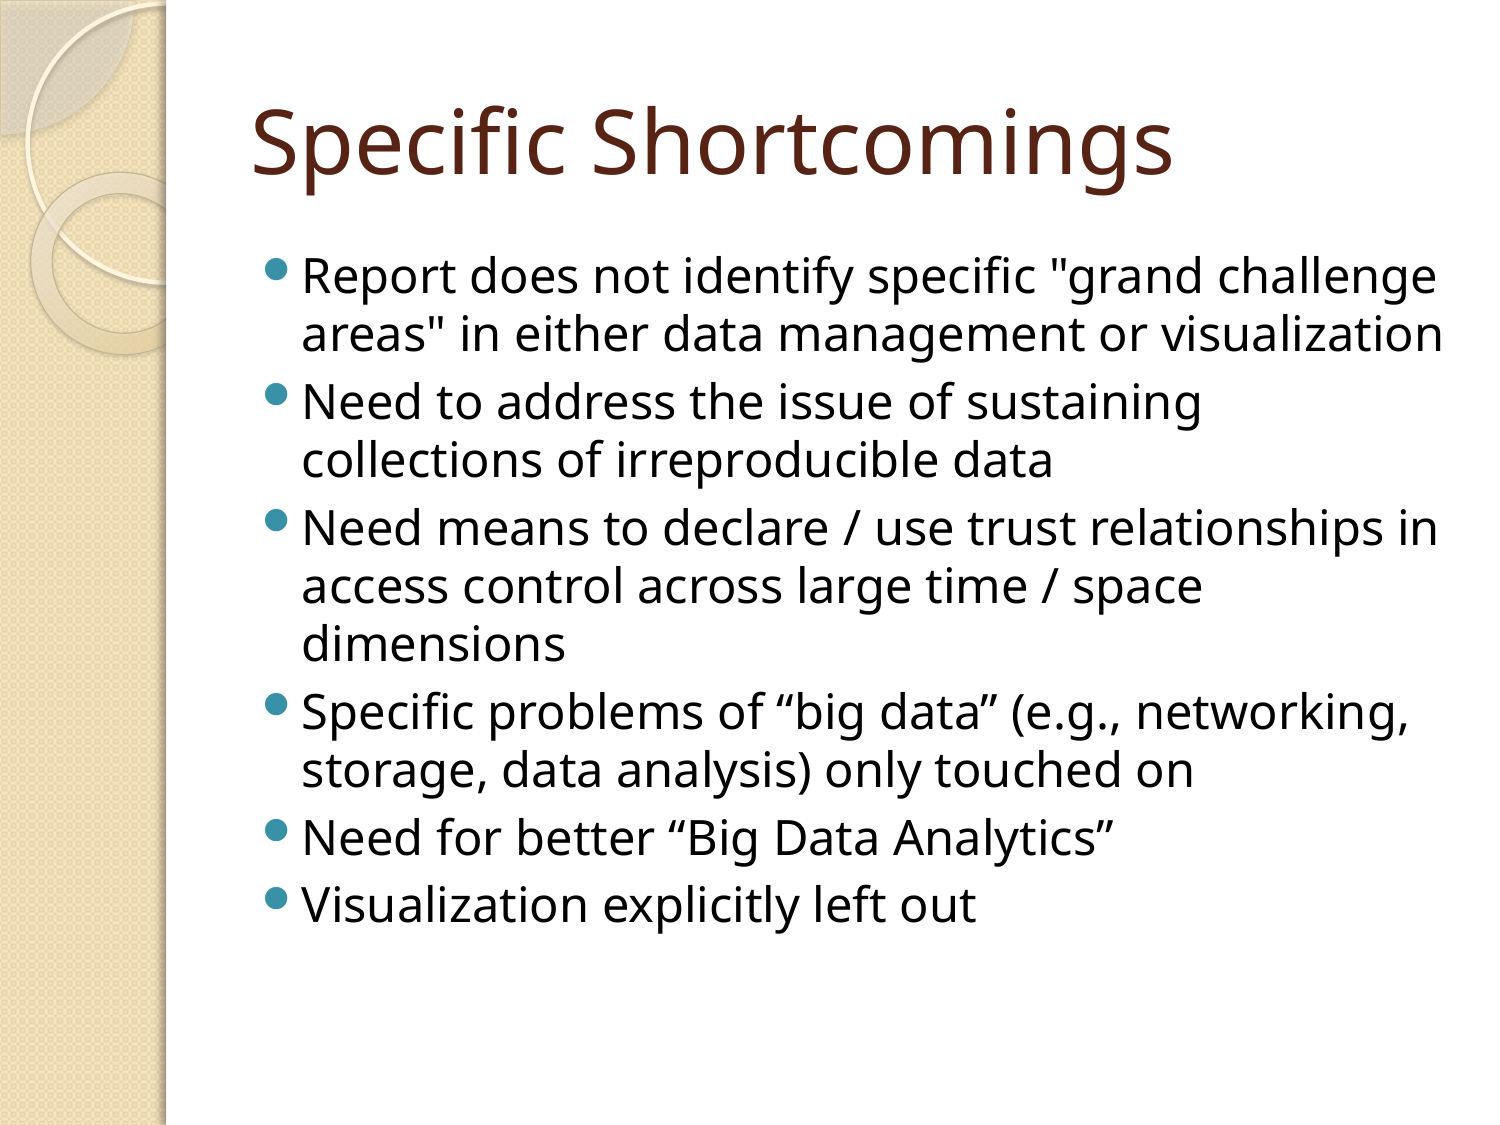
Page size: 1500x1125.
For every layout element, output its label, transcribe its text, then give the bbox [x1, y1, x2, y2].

title Specific Shortcomings [235, 45, 1466, 233]
list Report does not identify specific "grand challenge areas" in either data management or visualization Need to address the issue of sustaining collections of irreproducible data Need means to declare / use trust relationships in access control across large time / space dimensions Specific problems of “big data” (e.g., networking, storage, data analysis) only touched on Need for better “Big Data Analytics” Visualization explicitly left out [235, 237, 1466, 1025]
